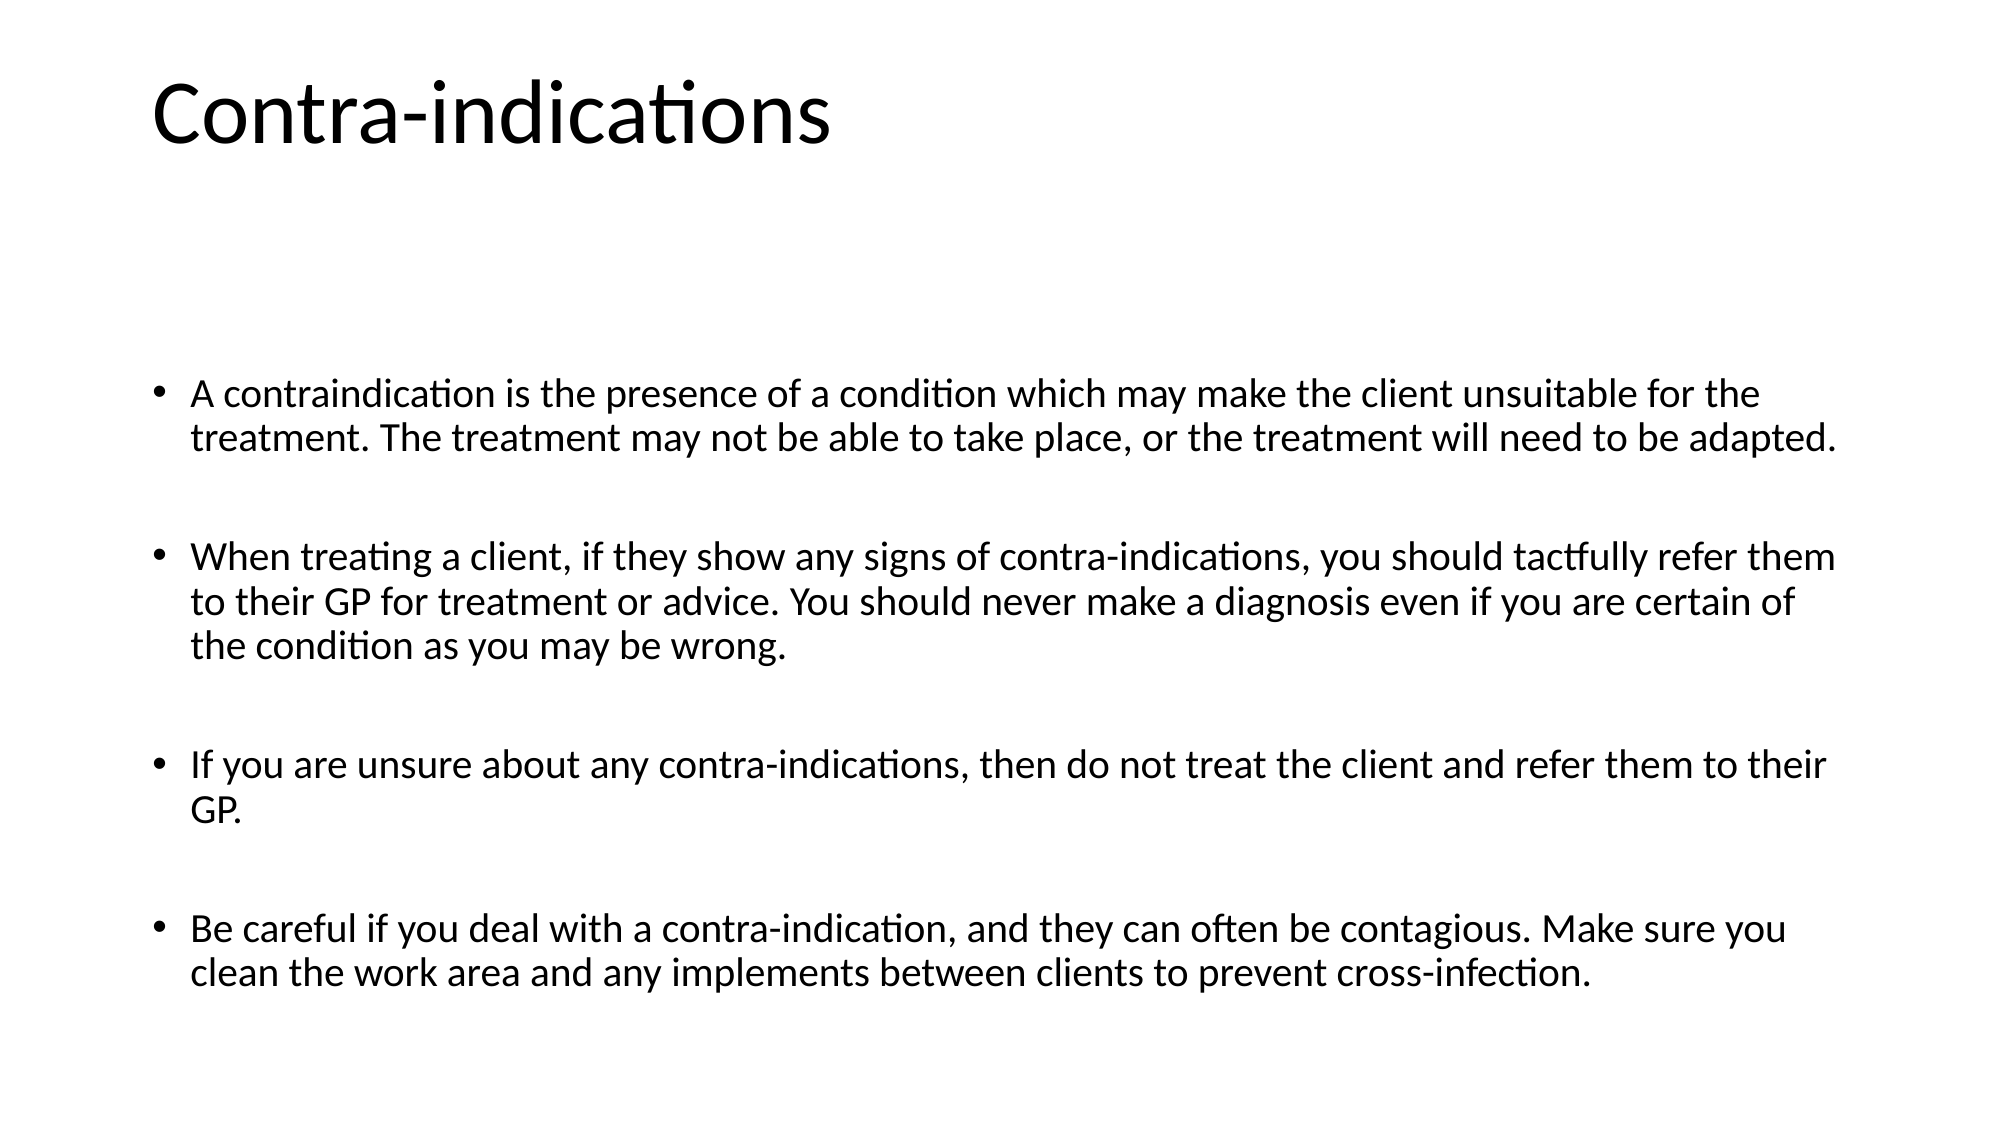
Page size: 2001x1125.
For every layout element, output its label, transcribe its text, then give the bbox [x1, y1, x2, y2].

list A contraindication is the presence of a condition which may make the client unsuitable for the treatment. The treatment may not be able to take place, or the treatment will need to be adapted. When treating a client, if they show any signs of contra-indications, you should tactfully refer them to their GP for treatment or advice. You should never make a diagnosis even if you are certain of the condition as you may be wrong. If you are unsure about any contra-indications, then do not treat the client and refer them to their GP. Be careful if you deal with a contra-indication, and they can often be contagious. Make sure you clean the work area and any implements between clients to prevent cross-infection. [137, 299, 1863, 1014]
title Contra-indications [137, 59, 1863, 278]
